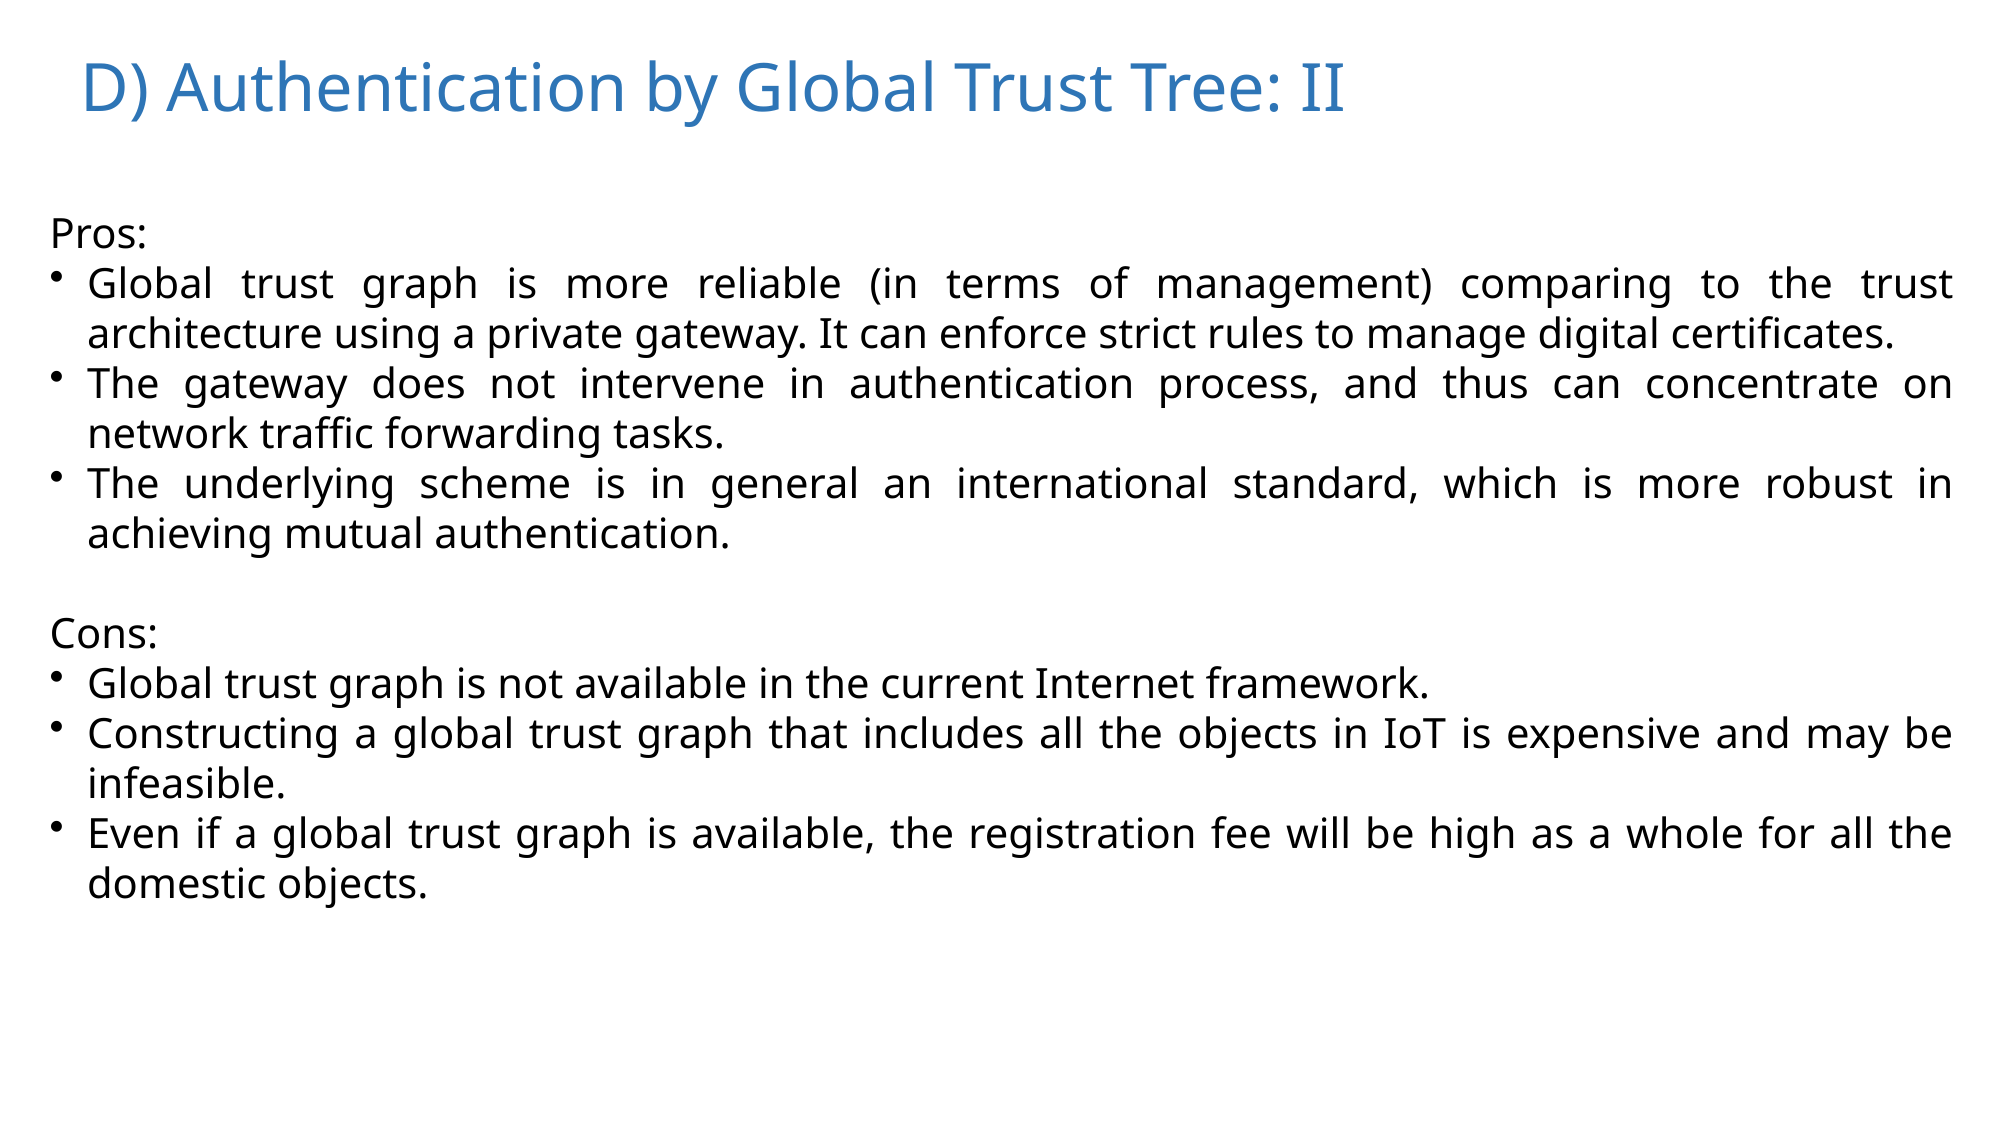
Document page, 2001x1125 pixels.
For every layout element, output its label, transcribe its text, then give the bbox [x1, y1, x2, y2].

text_box Pros: Global trust graph is more reliable (in terms of management) comparing to the trust architecture using a private gateway. It can enforce strict rules to manage digital certificates. The gateway does not intervene in authentication process, and thus can concentrate on network traffic forwarding tasks. The underlying scheme is in general an international standard, which is more robust in achieving mutual authentication. Cons: Global trust graph is not available in the current Internet framework. Constructing a global trust graph that includes all the objects in IoT is expensive and may be infeasible. Even if a global trust graph is available, the registration fee will be high as a whole for all the domestic objects. [34, 199, 1969, 915]
text_box D) Authentication by Global Trust Tree: II [65, 36, 1433, 132]
